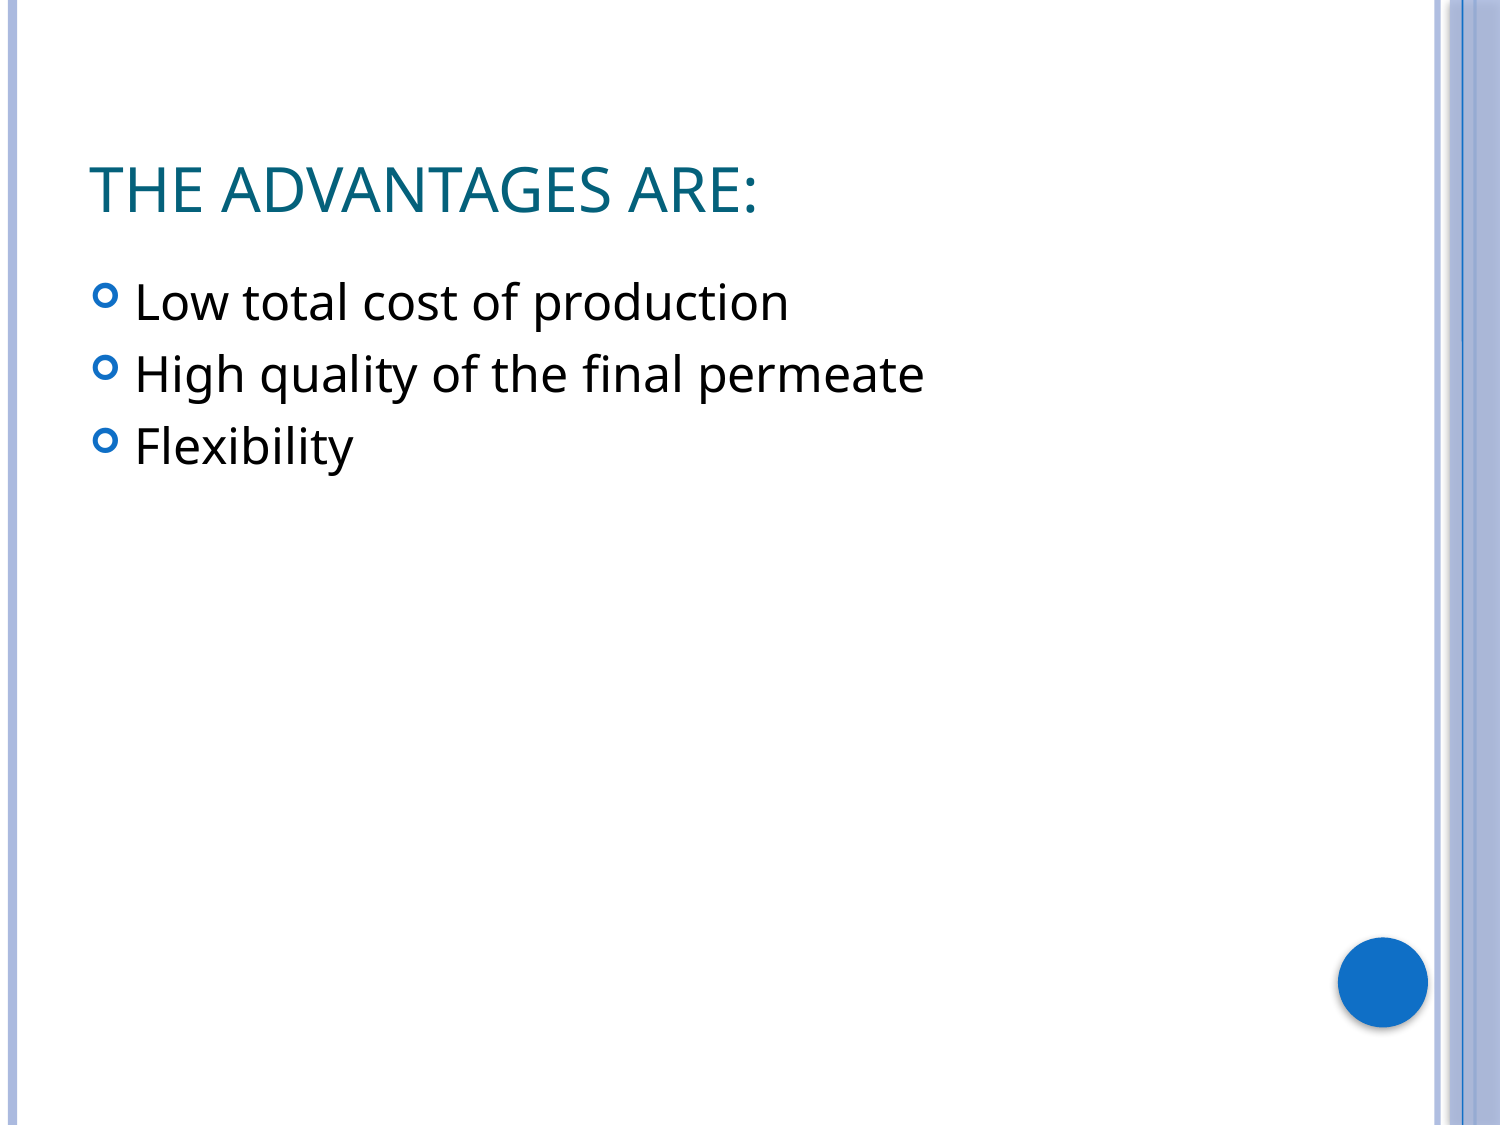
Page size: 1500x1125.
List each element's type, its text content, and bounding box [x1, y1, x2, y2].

title The advantages are: [75, 45, 1300, 233]
list Low total cost of production High quality of the final permeate Flexibility [75, 262, 1300, 1062]
